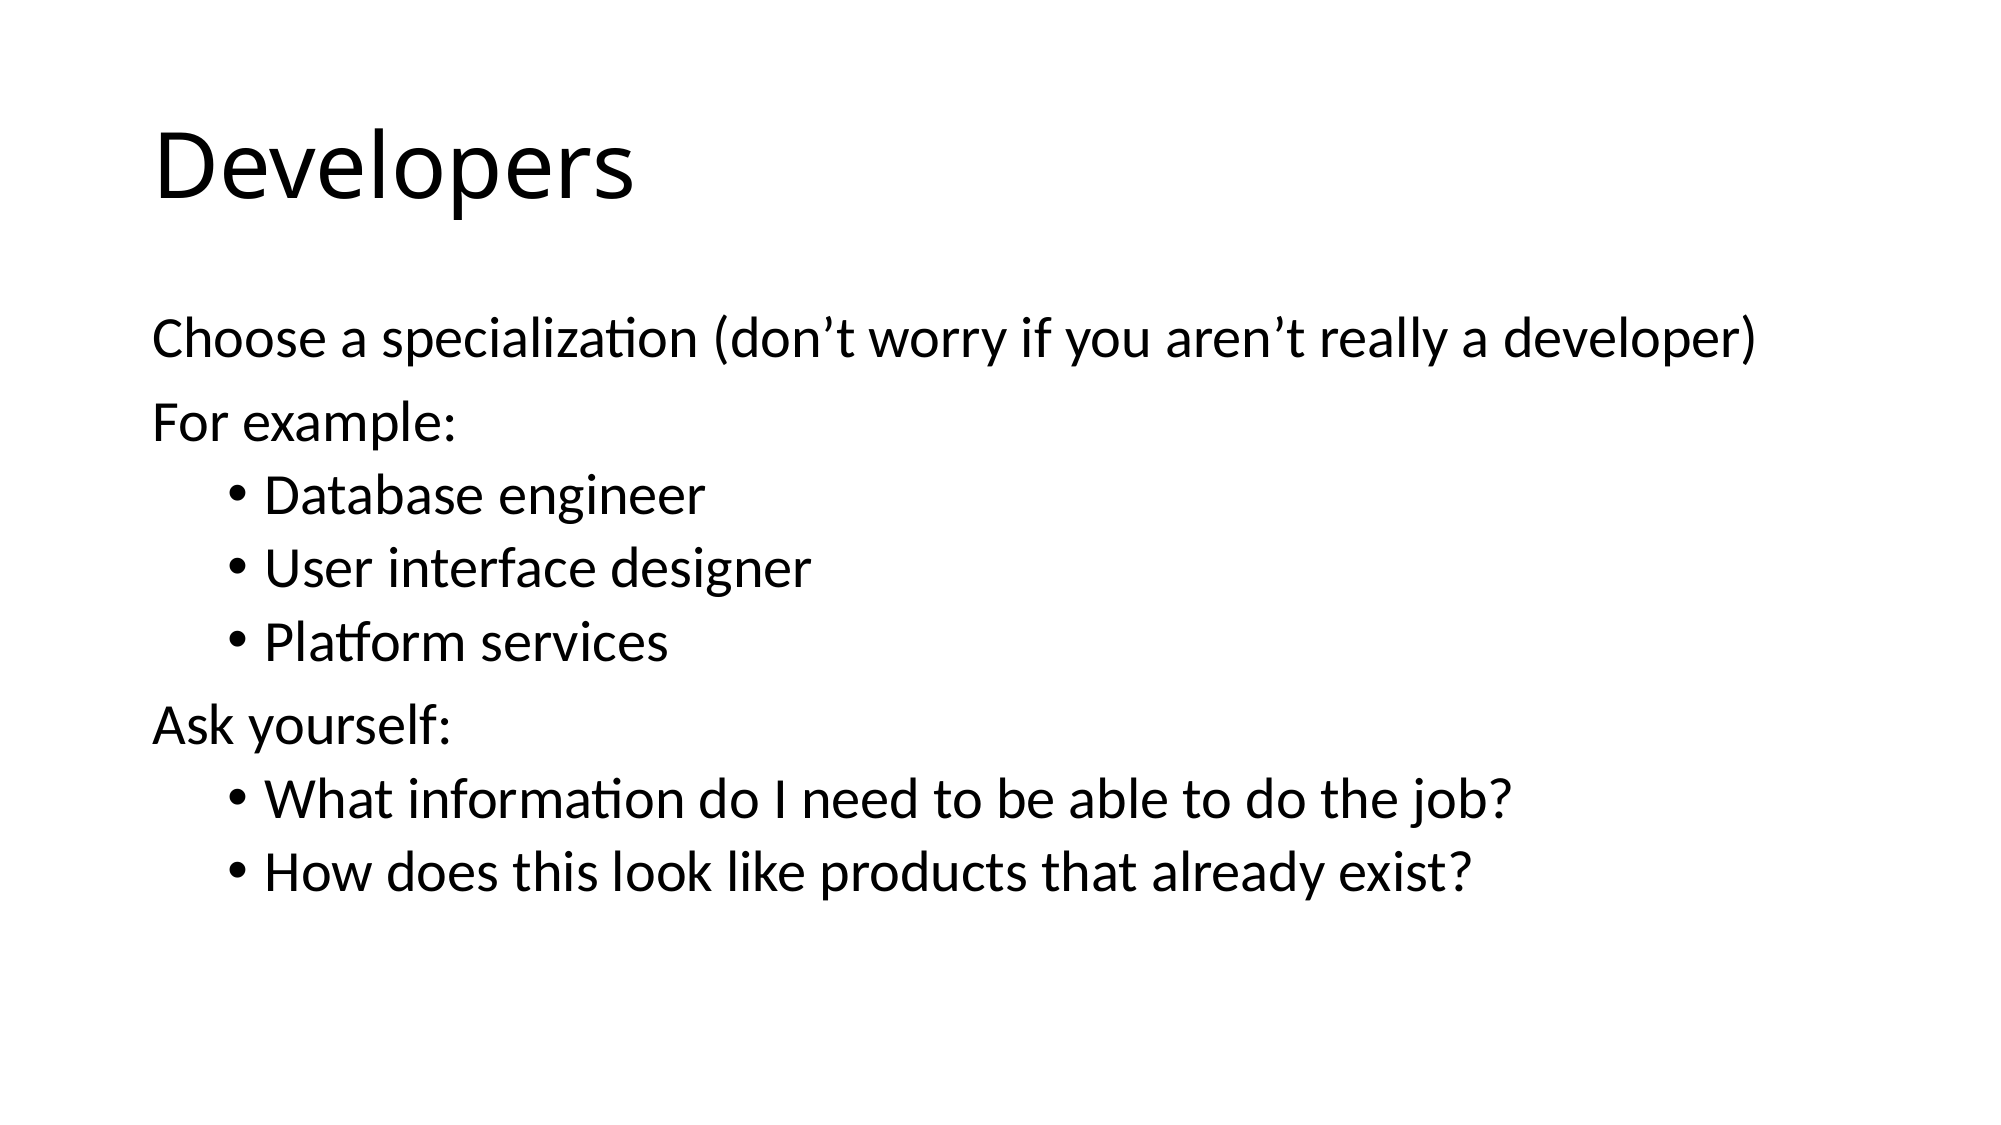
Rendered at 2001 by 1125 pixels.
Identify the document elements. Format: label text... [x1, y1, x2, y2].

list Choose a specialization (don’t worry if you aren’t really a developer) For example: Database engineer User interface designer Platform services Ask yourself: What information do I need to be able to do the job? How does this look like products that already exist? [137, 299, 1863, 1014]
title Developers [137, 59, 1863, 278]
